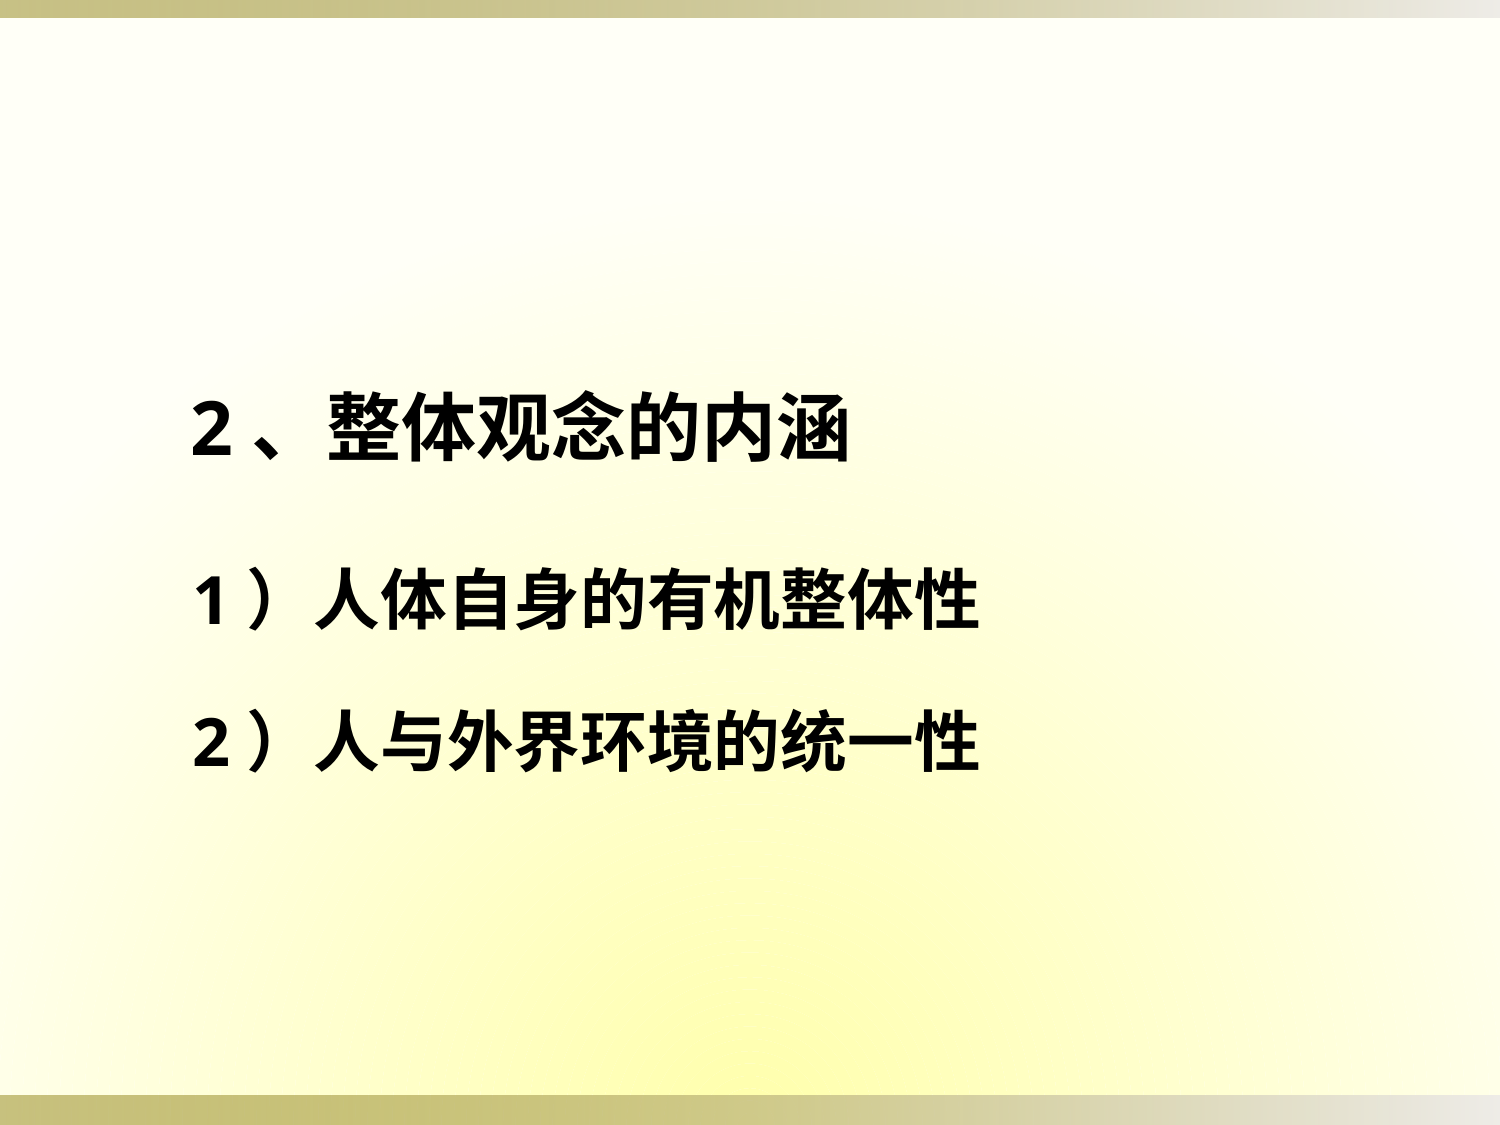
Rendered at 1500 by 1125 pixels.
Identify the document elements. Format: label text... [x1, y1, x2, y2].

text_box 2）人与外界环境的统一性 [177, 692, 996, 788]
text_box 1）人体自身的有机整体性 [177, 550, 996, 646]
text_box 2、整体观念的内涵 [175, 373, 867, 479]
